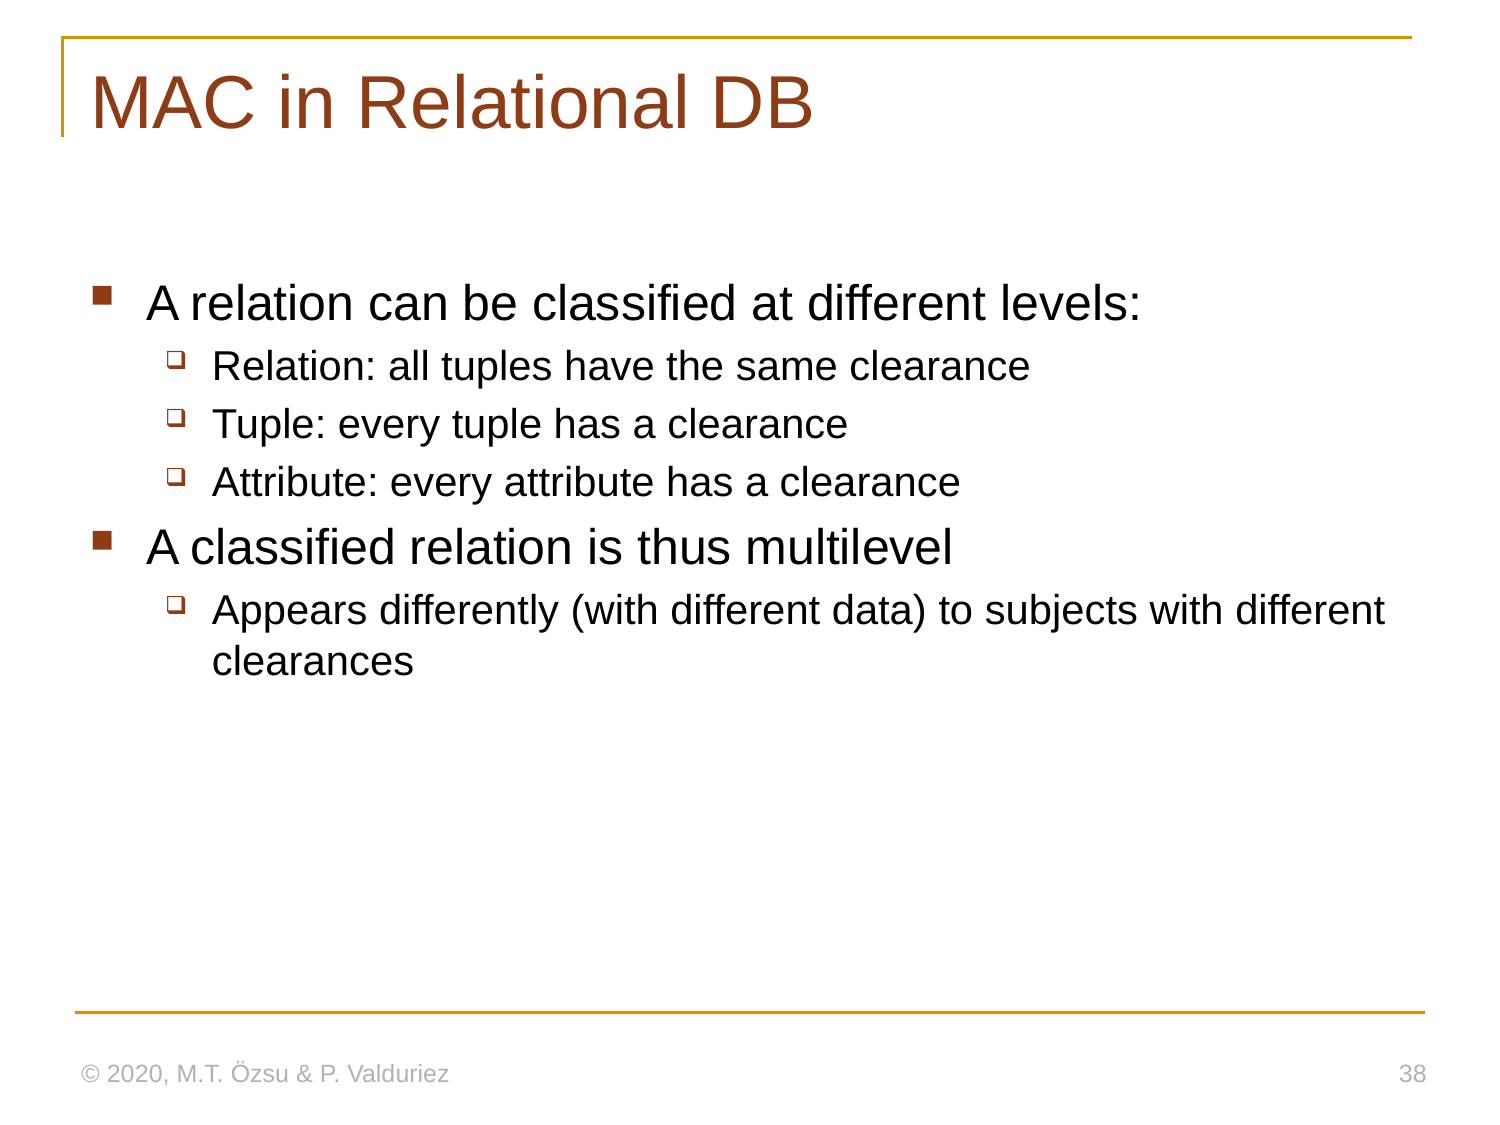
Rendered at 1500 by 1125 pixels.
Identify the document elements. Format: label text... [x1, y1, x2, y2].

title MAC in Relational DB [74, 45, 1426, 233]
footer © 2020, M.T. Özsu & P. Valduriez [66, 1042, 573, 1103]
list A relation can be classified at different levels: Relation: all tuples have the same clearance Tuple: every tuple has a clearance Attribute: every attribute has a clearance A classified relation is thus multilevel Appears differently (with different data) to subjects with different clearances [74, 262, 1426, 1006]
slide_number 38 [1104, 1042, 1442, 1103]
